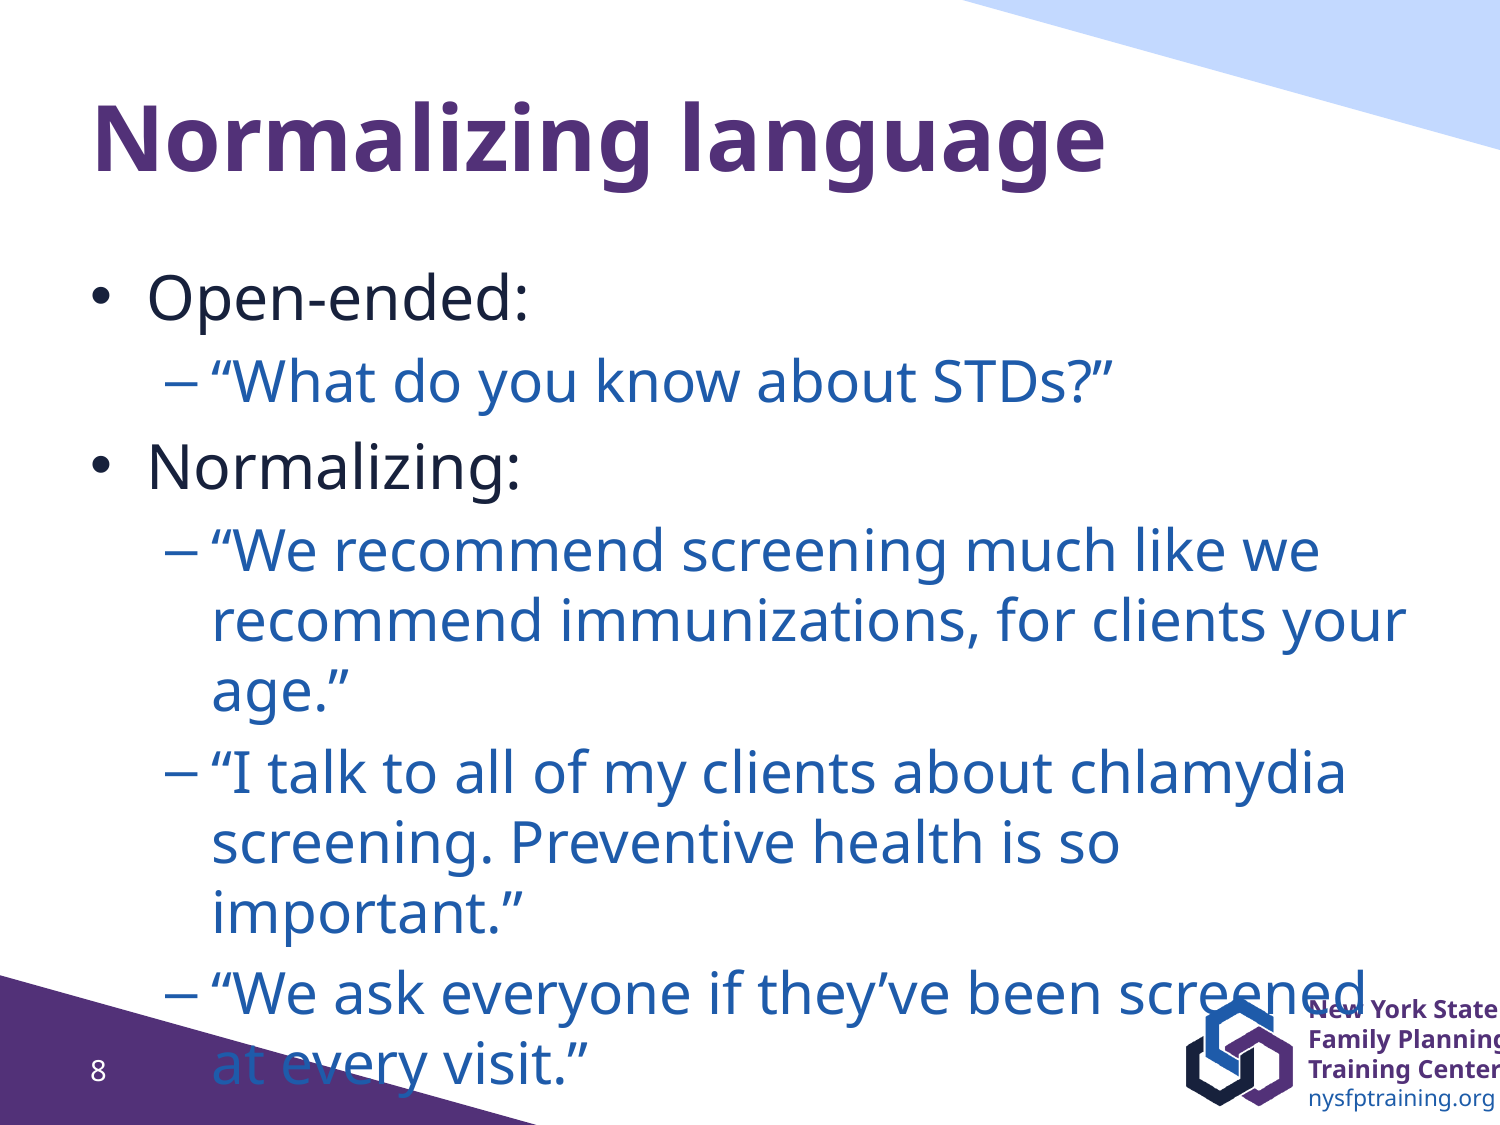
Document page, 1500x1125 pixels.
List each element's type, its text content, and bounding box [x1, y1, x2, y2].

list Open-ended: “What do you know about STDs?” Normalizing: “We recommend screening much like we recommend immunizations, for clients your age.” “I talk to all of my clients about chlamydia screening. Preventive health is so important.” “We ask everyone if they’ve been screened at every visit.” [75, 249, 1425, 975]
slide_number 8 [75, 1042, 285, 1103]
title Normalizing language [75, 45, 1425, 224]
picture [1185, 996, 1294, 1108]
